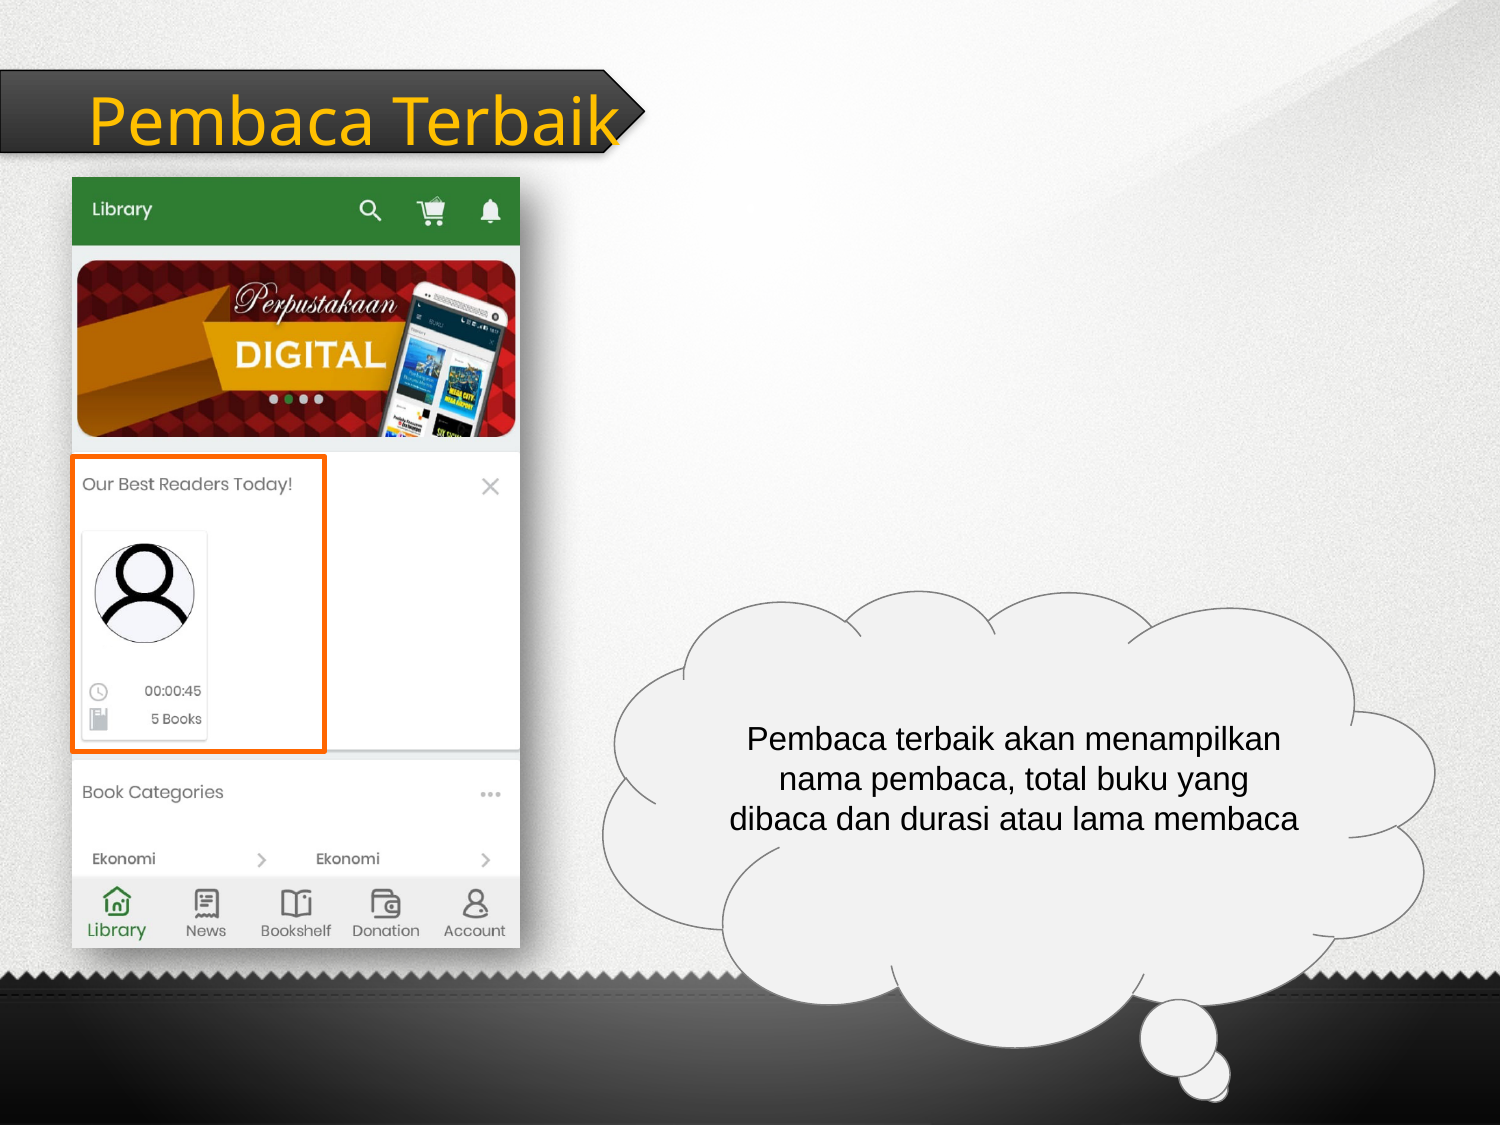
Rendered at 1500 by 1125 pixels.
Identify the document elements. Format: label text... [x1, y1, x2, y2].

text_box [602, 590, 1436, 1103]
picture [0, 0, 1500, 1125]
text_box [0, 27, 1360, 170]
text_box Pembaca terbaik akan menampilkan nama pembaca, total buku yang dibaca dan durasi atau lama membaca [726, 714, 1301, 837]
